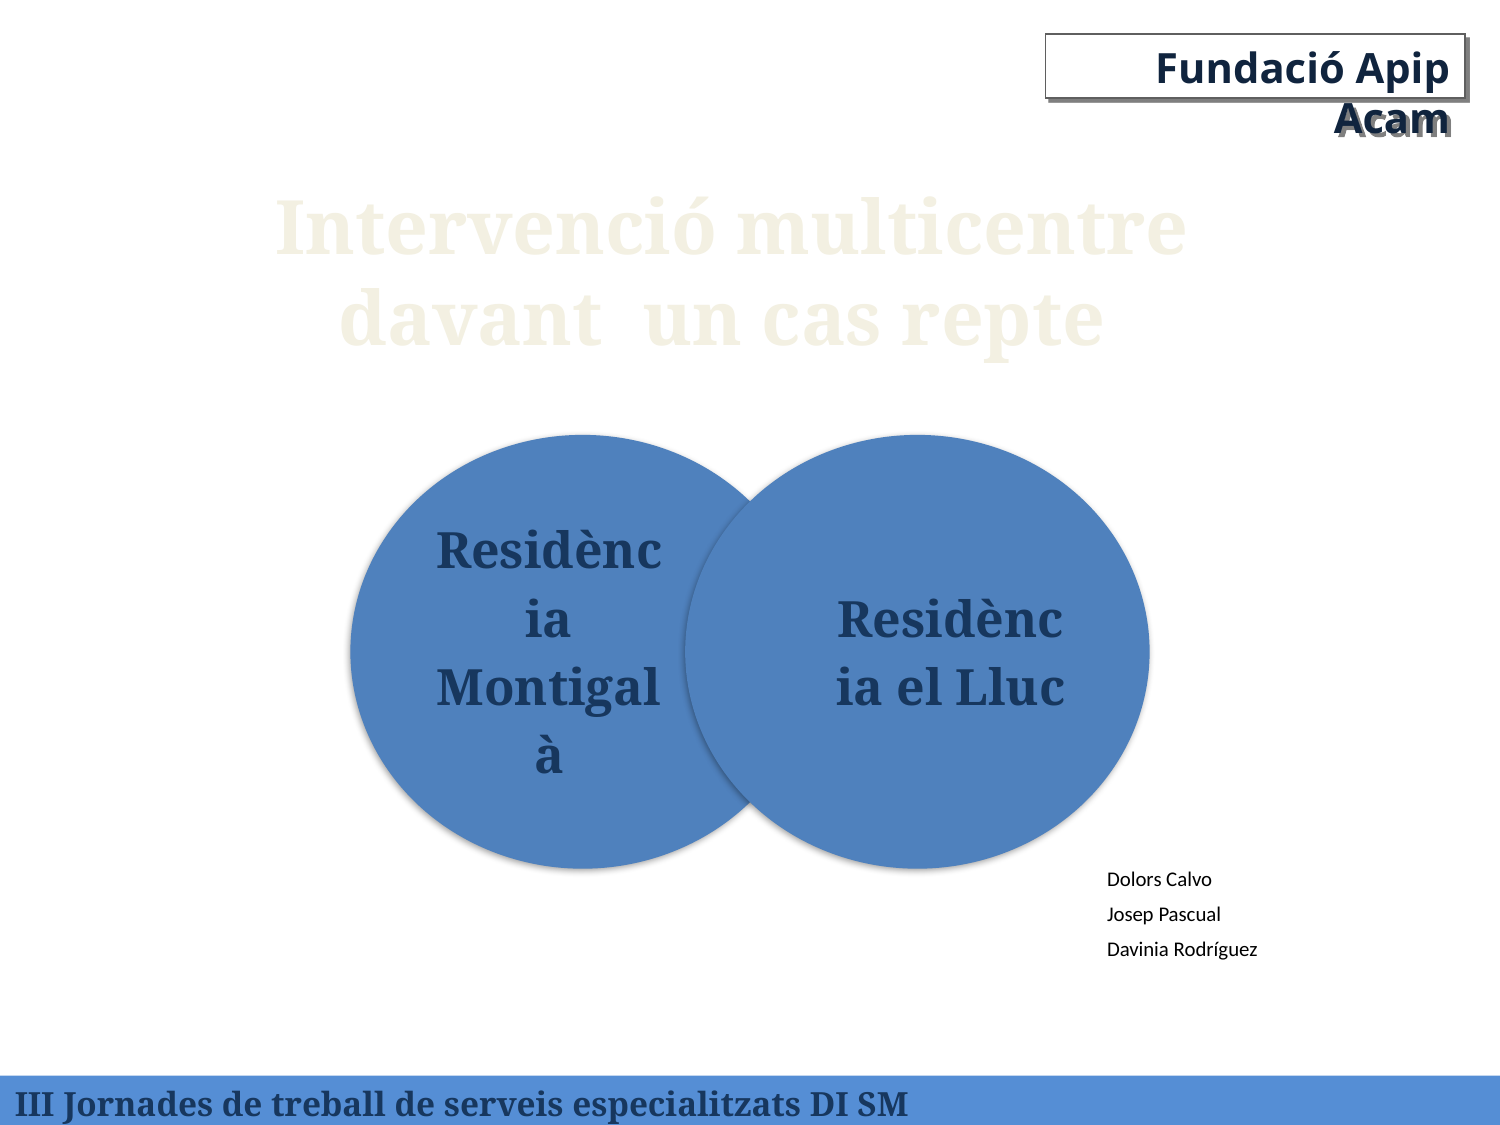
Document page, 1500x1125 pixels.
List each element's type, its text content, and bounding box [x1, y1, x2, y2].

text_box Dolors Calvo Josep Pascual Davinia Rodríguez [1092, 857, 1459, 969]
text_box Intervenció multicentre davant un cas repte [193, 171, 1272, 369]
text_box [331, 432, 1169, 870]
text_box Fundació Apip Acam [1045, 34, 1465, 99]
text_box III Jornades de treball de serveis especialitzats DI SM [0, 1075, 1500, 1125]
